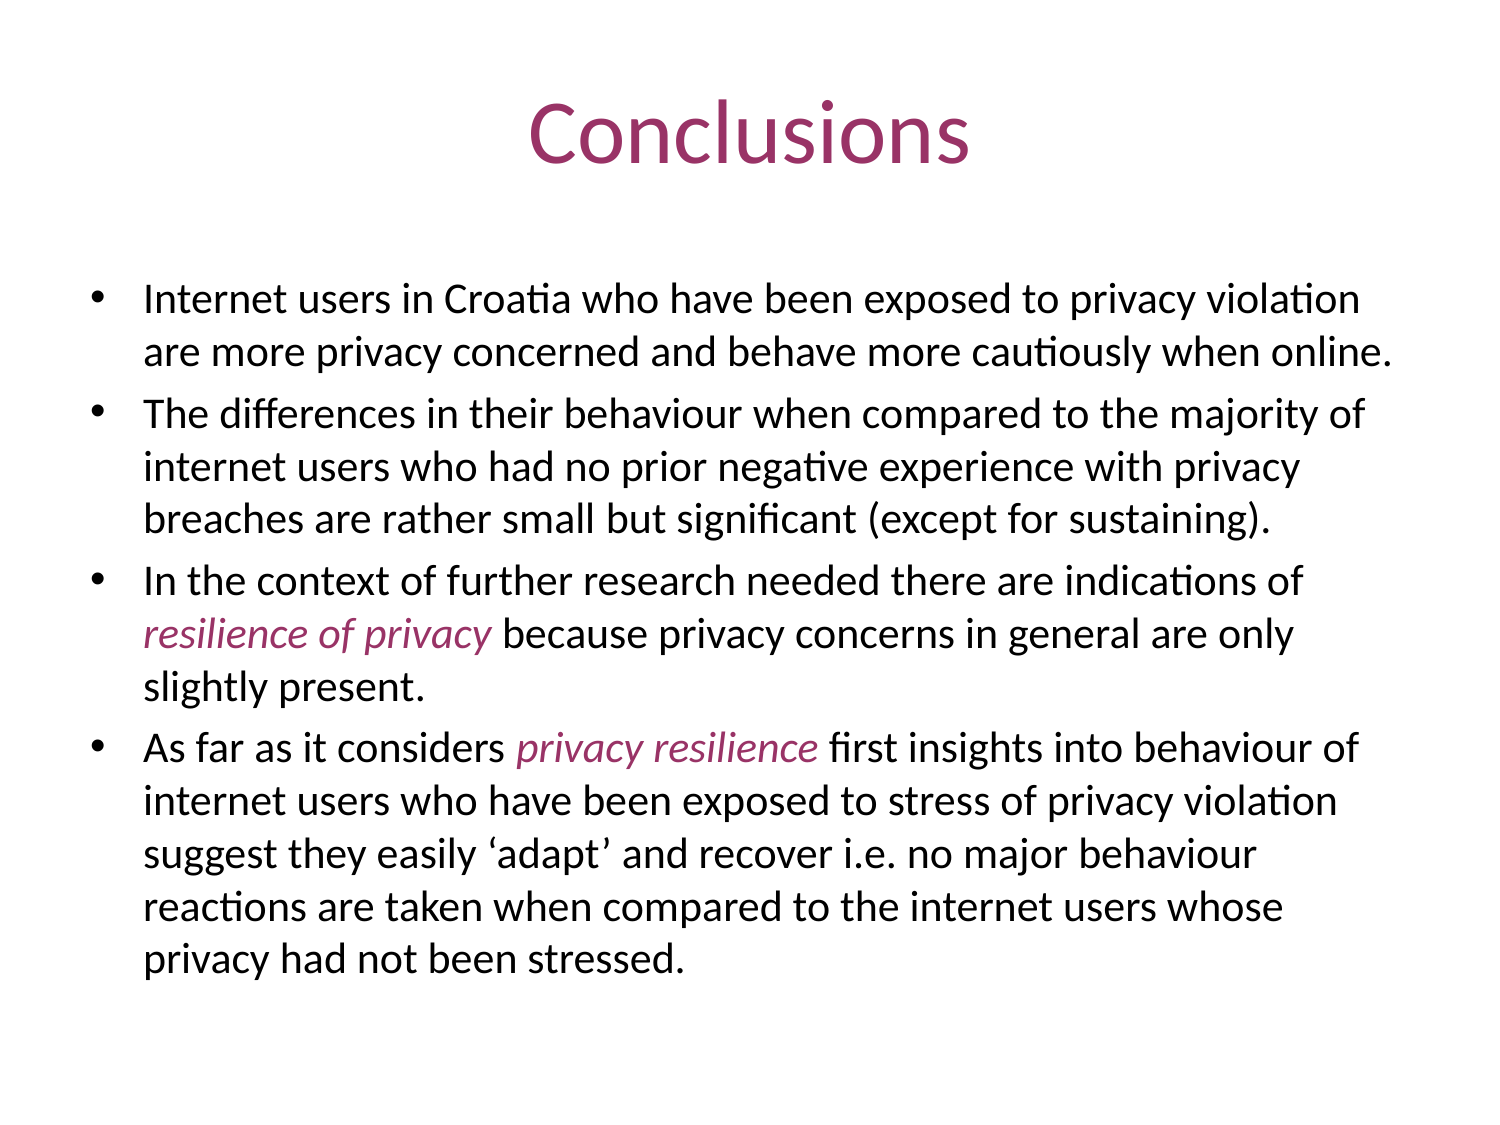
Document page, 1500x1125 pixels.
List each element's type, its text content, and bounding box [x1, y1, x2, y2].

list Internet users in Croatia who have been exposed to privacy violation are more privacy concerned and behave more cautiously when online. The differences in their behaviour when compared to the majority of internet users who had no prior negative experience with privacy breaches are rather small but significant (except for sustaining). In the context of further research needed there are indications of resilience of privacy because privacy concerns in general are only slightly present. As far as it considers privacy resilience first insights into behaviour of internet users who have been exposed to stress of privacy violation suggest they easily ‘adapt’ and recover i.e. no major behaviour reactions are taken when compared to the internet users whose privacy had not been stressed. [75, 262, 1425, 1005]
title Conclusions [75, 45, 1425, 209]
